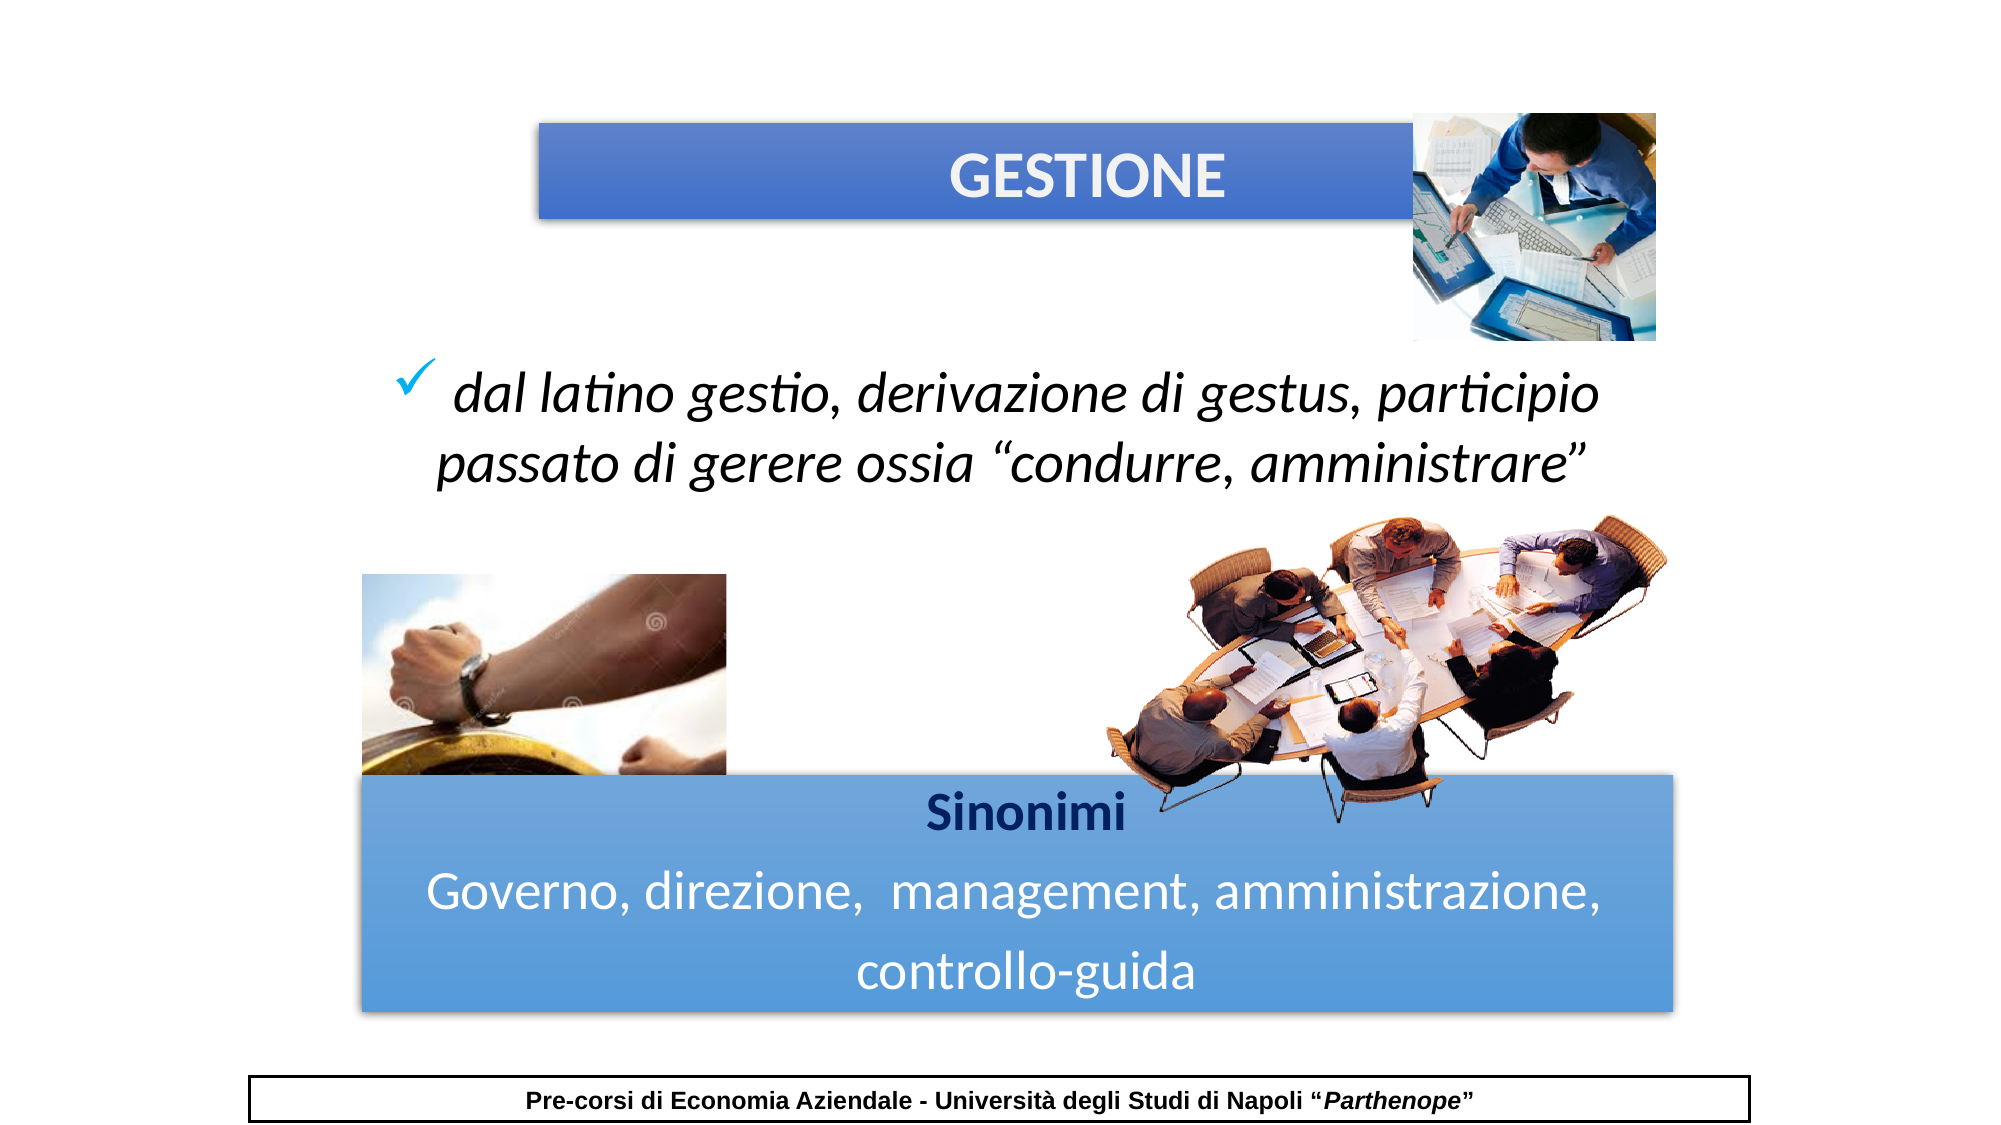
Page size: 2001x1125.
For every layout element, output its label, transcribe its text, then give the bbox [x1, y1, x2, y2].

text_box GESTIONE [539, 123, 1413, 219]
text_box dal latino gestio, derivazione di gestus, participio passato di gerere ossia “condurre, amministrare” [362, 346, 1687, 502]
picture [1413, 113, 1656, 341]
picture [362, 574, 727, 811]
list Sinonimi Governo, direzione, management, amministrazione, controllo-guida [362, 775, 1674, 1012]
picture [1106, 514, 1669, 824]
text_box Pre-corsi di Economia Aziendale - Università degli Studi di Napoli “Parthenope” [249, 1076, 1750, 1122]
